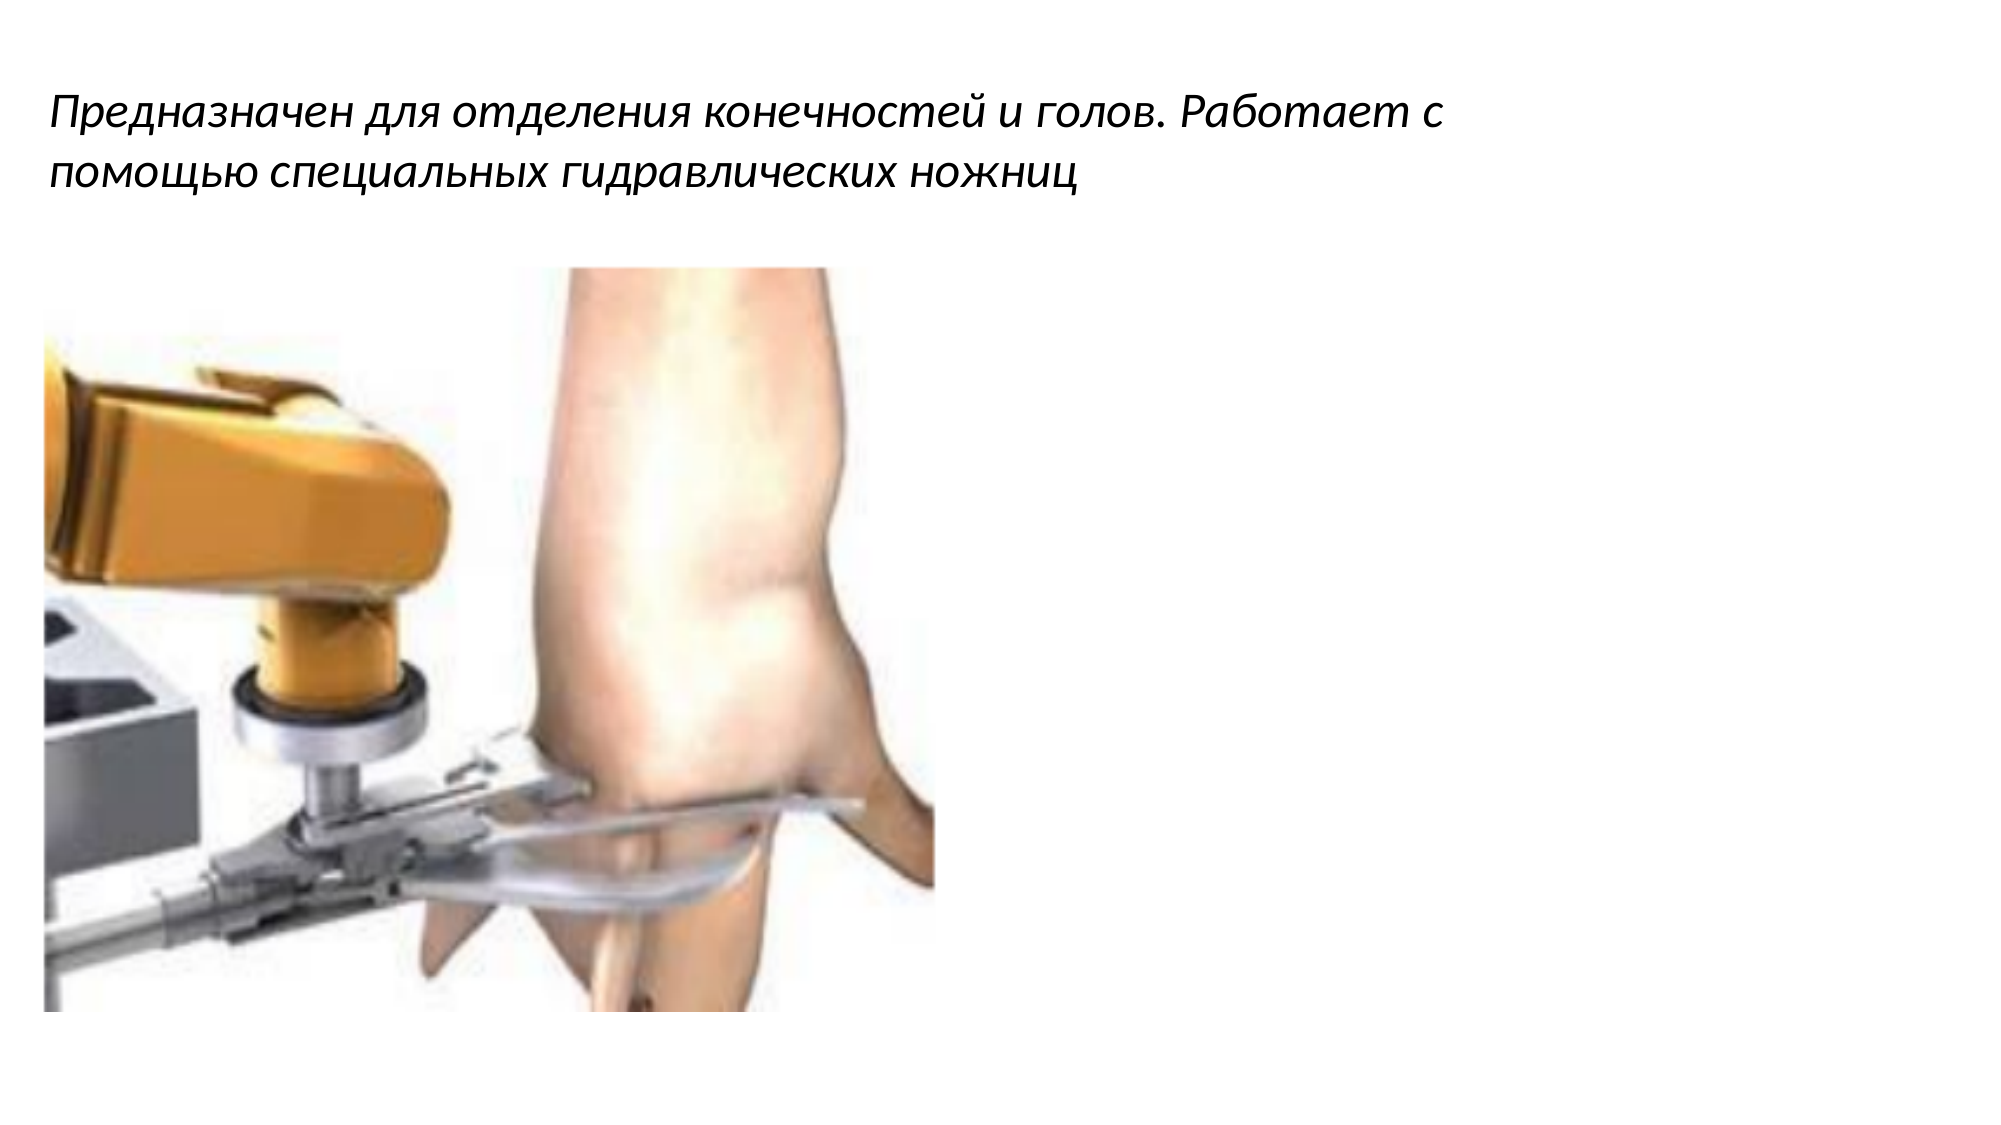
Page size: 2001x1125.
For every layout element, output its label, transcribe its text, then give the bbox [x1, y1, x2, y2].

picture [33, 266, 938, 1012]
text_box Предназначен для отделения конечностей и голов. Работает с помощью специальных гидравлических ножниц [33, 69, 1492, 205]
